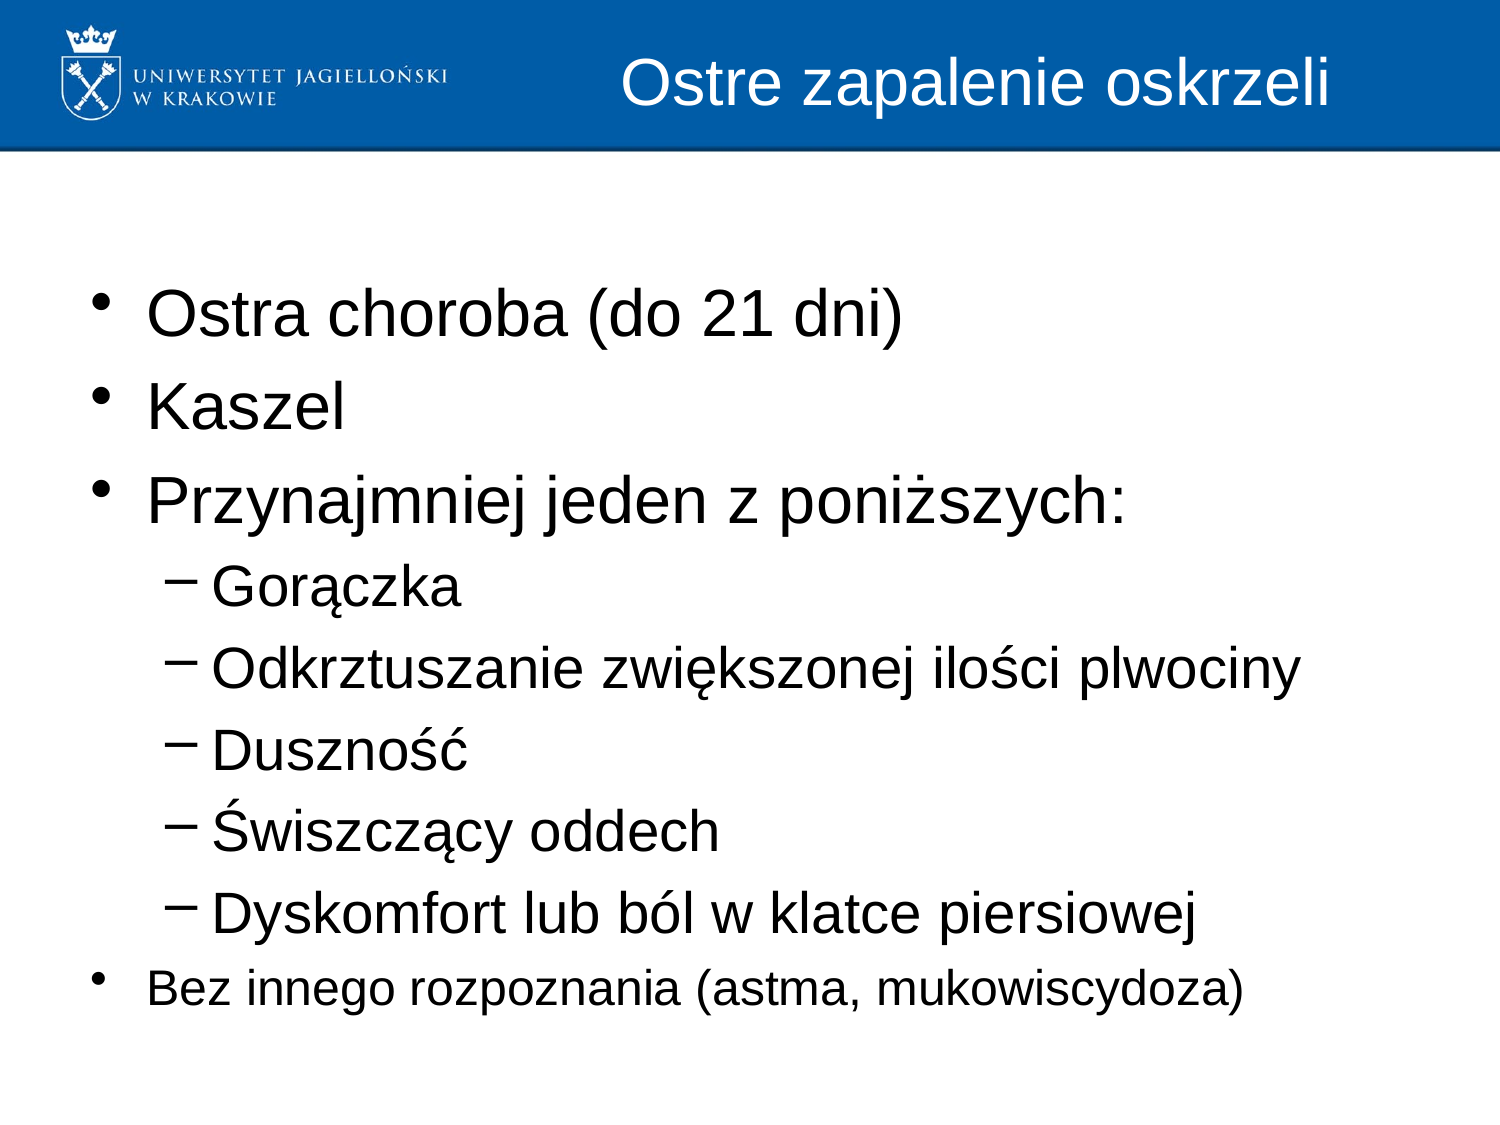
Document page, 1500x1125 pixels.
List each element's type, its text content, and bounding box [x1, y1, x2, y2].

title Ostre zapalenie oskrzeli [478, 30, 1474, 127]
list Ostra choroba (do 21 dni) Kaszel Przynajmniej jeden z poniższych: Gorączka Odkrztuszanie zwiększonej ilości plwociny Duszność Świszczący oddech Dyskomfort lub ból w klatce piersiowej Bez innego rozpoznania (astma, mukowiscydoza) [75, 262, 1425, 1059]
picture [0, 0, 1500, 1125]
